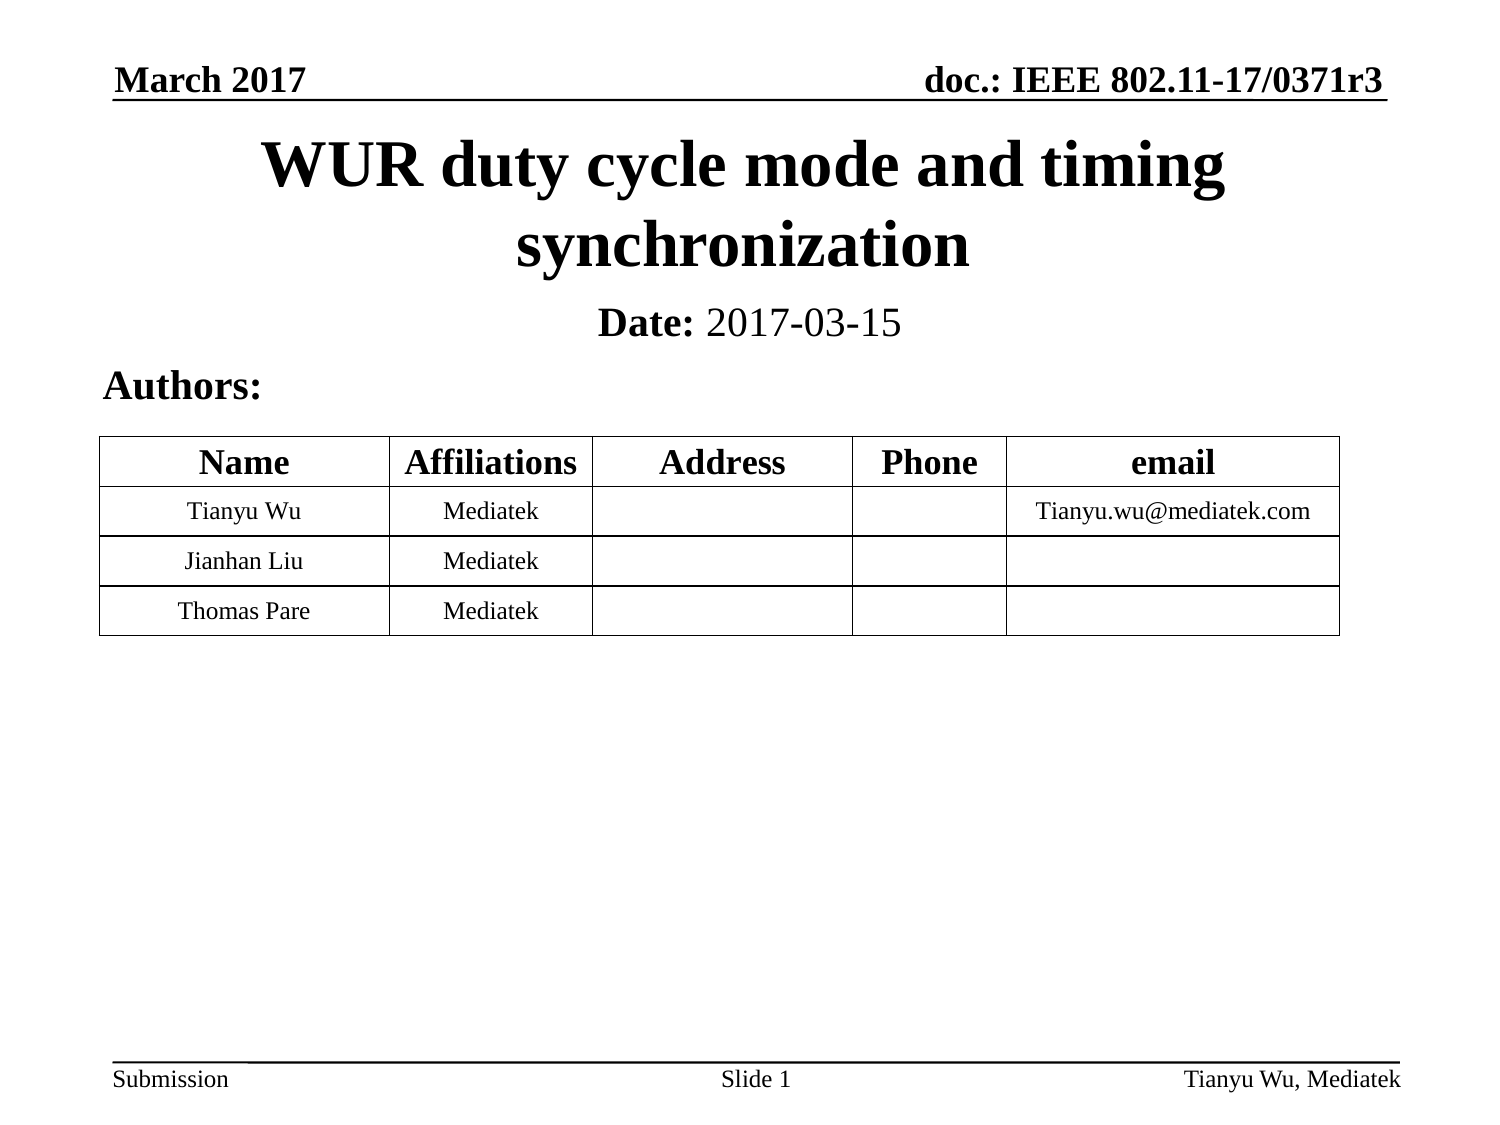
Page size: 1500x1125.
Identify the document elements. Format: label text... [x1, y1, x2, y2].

footer Tianyu Wu, Mediatek [1180, 1063, 1402, 1093]
list Date: 2017-03-15 [112, 287, 1388, 351]
text_box Authors: [87, 349, 325, 413]
slide_number Slide 1 [712, 1063, 800, 1093]
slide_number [114, 54, 309, 101]
title WUR duty cycle mode and timing synchronization [62, 112, 1426, 288]
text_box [85, 435, 1424, 1054]
